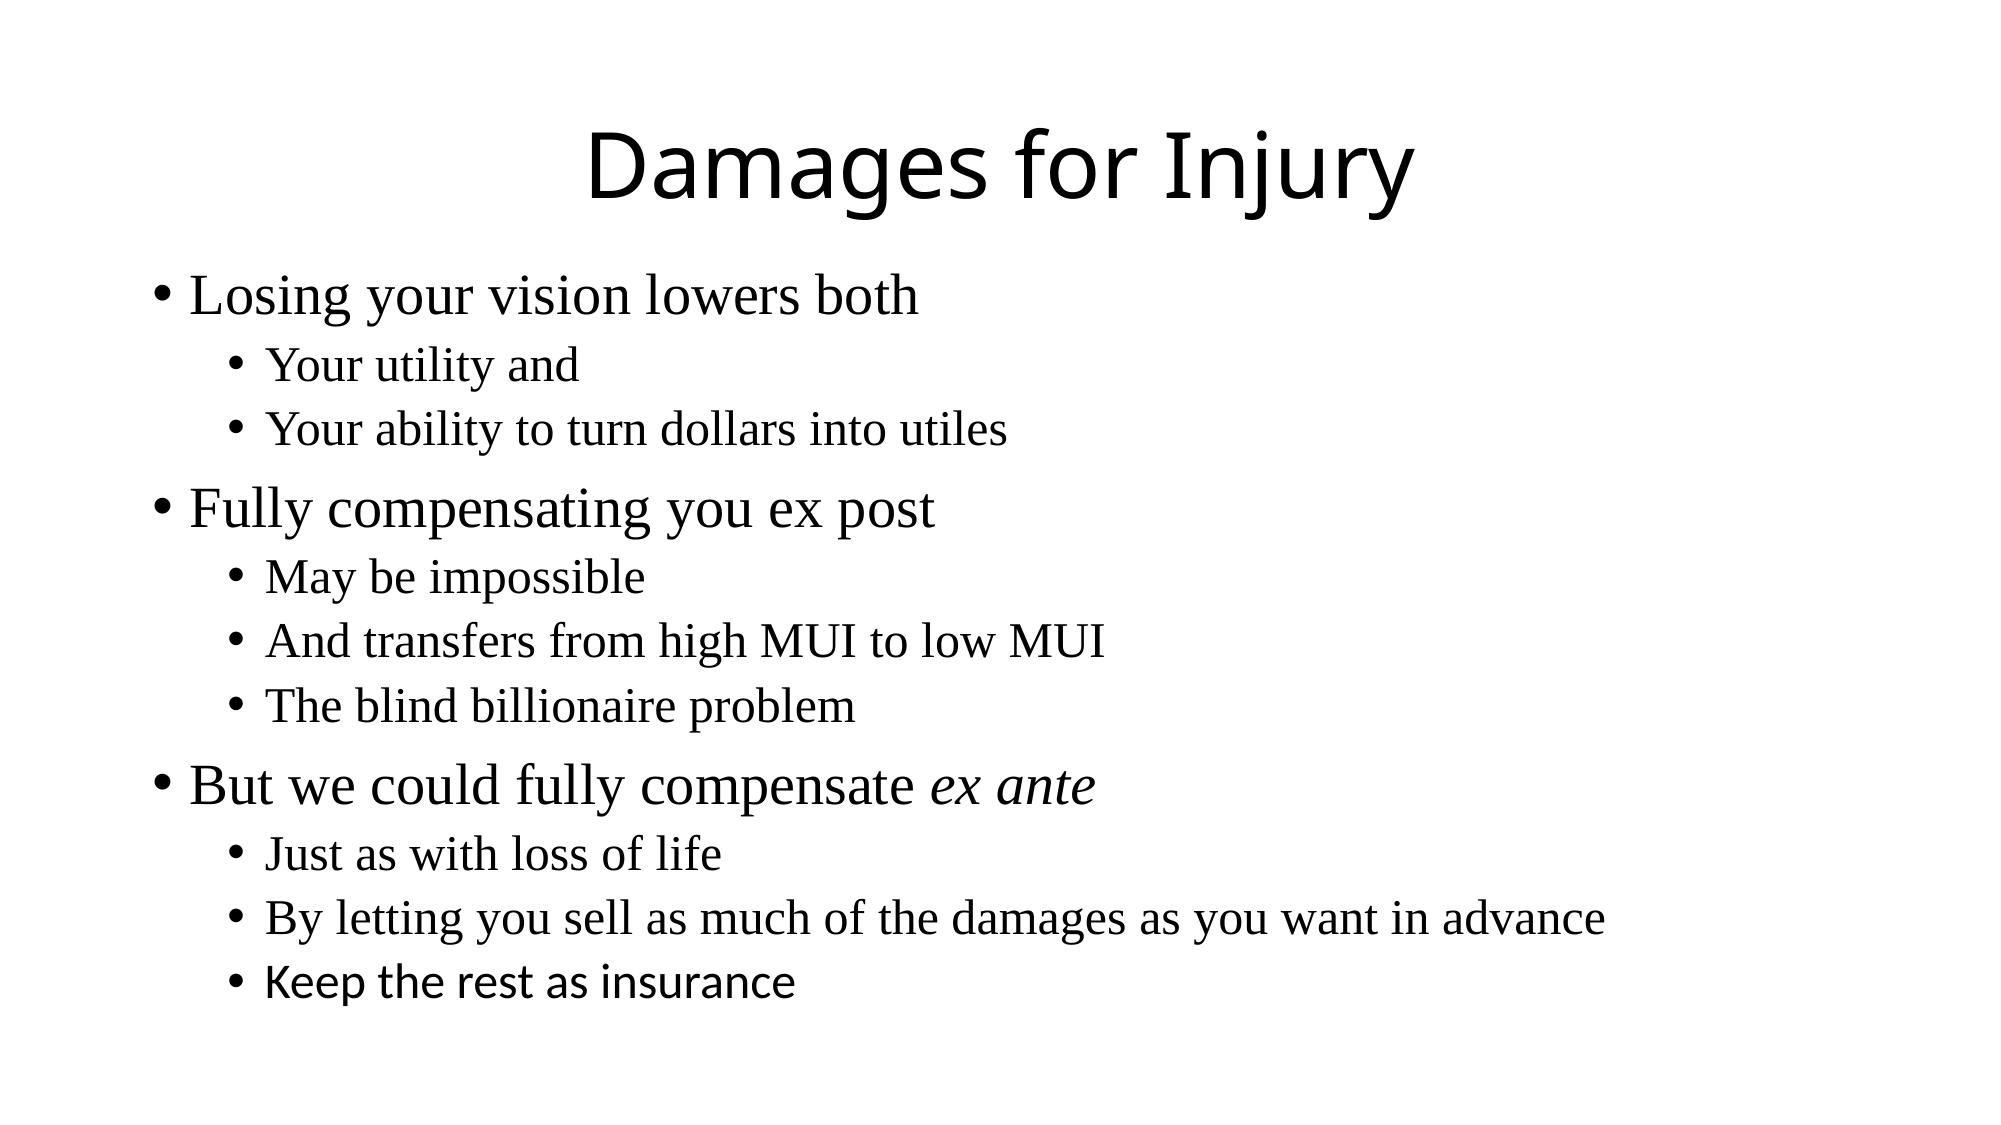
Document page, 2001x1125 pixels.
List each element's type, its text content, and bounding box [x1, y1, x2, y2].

list Losing your vision lowers both Your utility and Your ability to turn dollars into utiles Fully compensating you ex post May be impossible And transfers from high MUI to low MUI The blind billionaire problem But we could fully compensate ex ante Just as with loss of life By letting you sell as much of the damages as you want in advance Keep the rest as insurance [137, 257, 1863, 1125]
title Damages for Injury [137, 59, 1863, 257]
